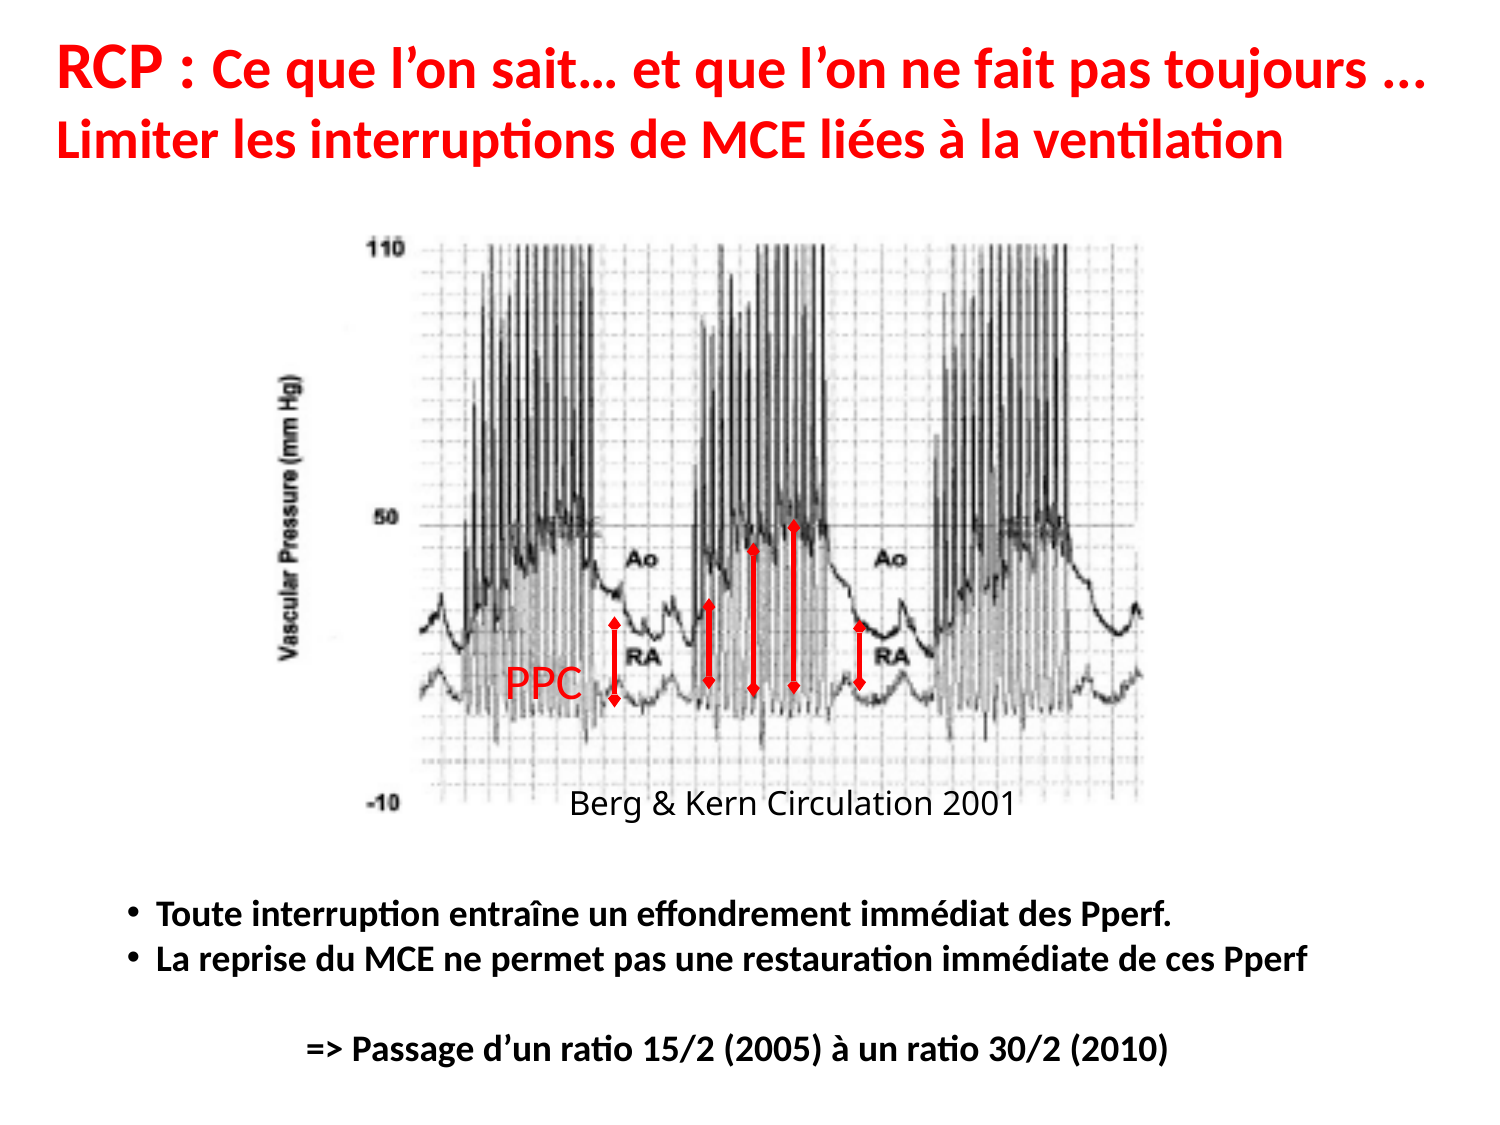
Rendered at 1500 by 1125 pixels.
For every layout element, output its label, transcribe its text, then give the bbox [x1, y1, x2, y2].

text_box Toute interruption entraîne un effondrement immédiat des Pperf. La reprise du MCE ne permet pas une restauration immédiate de ces Pperf => Passage d’un ratio 15/2 (2005) à un ratio 30/2 (2010) [112, 881, 1412, 1077]
text_box RCP : Ce que l’on sait… et que l’on ne fait pas toujours ... Limiter les interruptions de MCE liées à la ventilation [41, 2, 1459, 190]
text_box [245, 182, 1180, 833]
